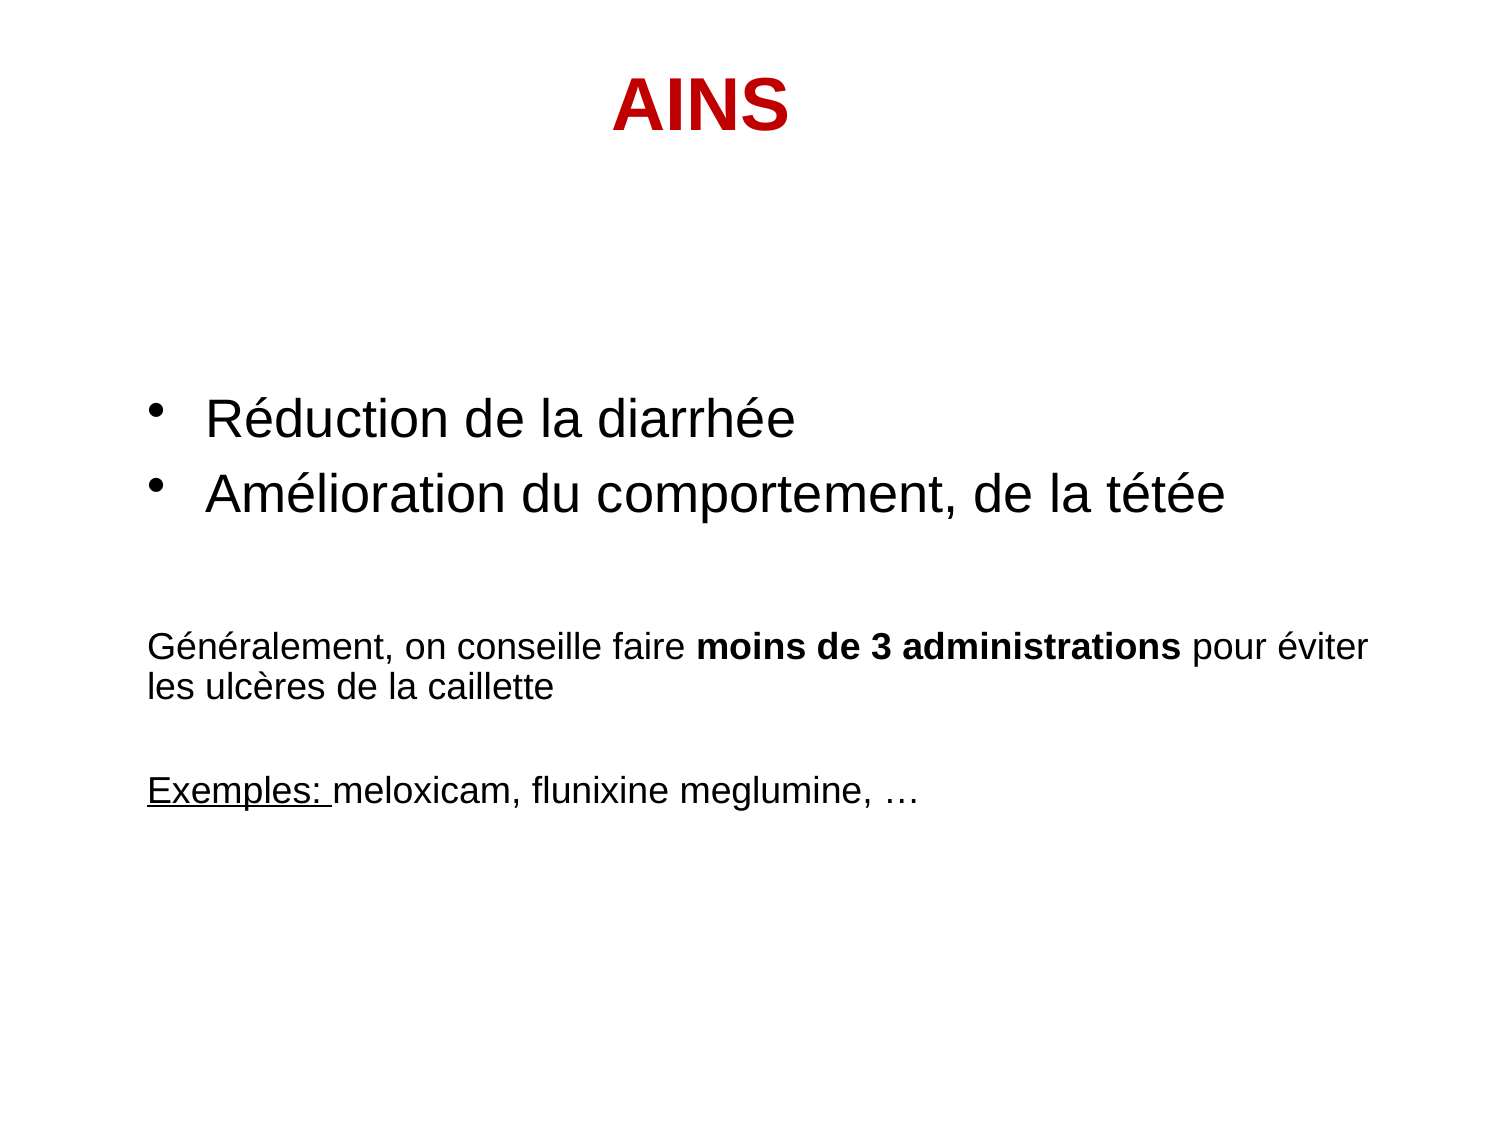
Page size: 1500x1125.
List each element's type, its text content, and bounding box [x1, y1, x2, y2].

list Réduction de la diarrhée Amélioration du comportement, de la tétée Généralement, on conseille faire moins de 3 administrations pour éviter les ulcères de la caillette Exemples: meloxicam, flunixine meglumine, … [132, 307, 1413, 1063]
title AINS [156, 21, 1246, 191]
